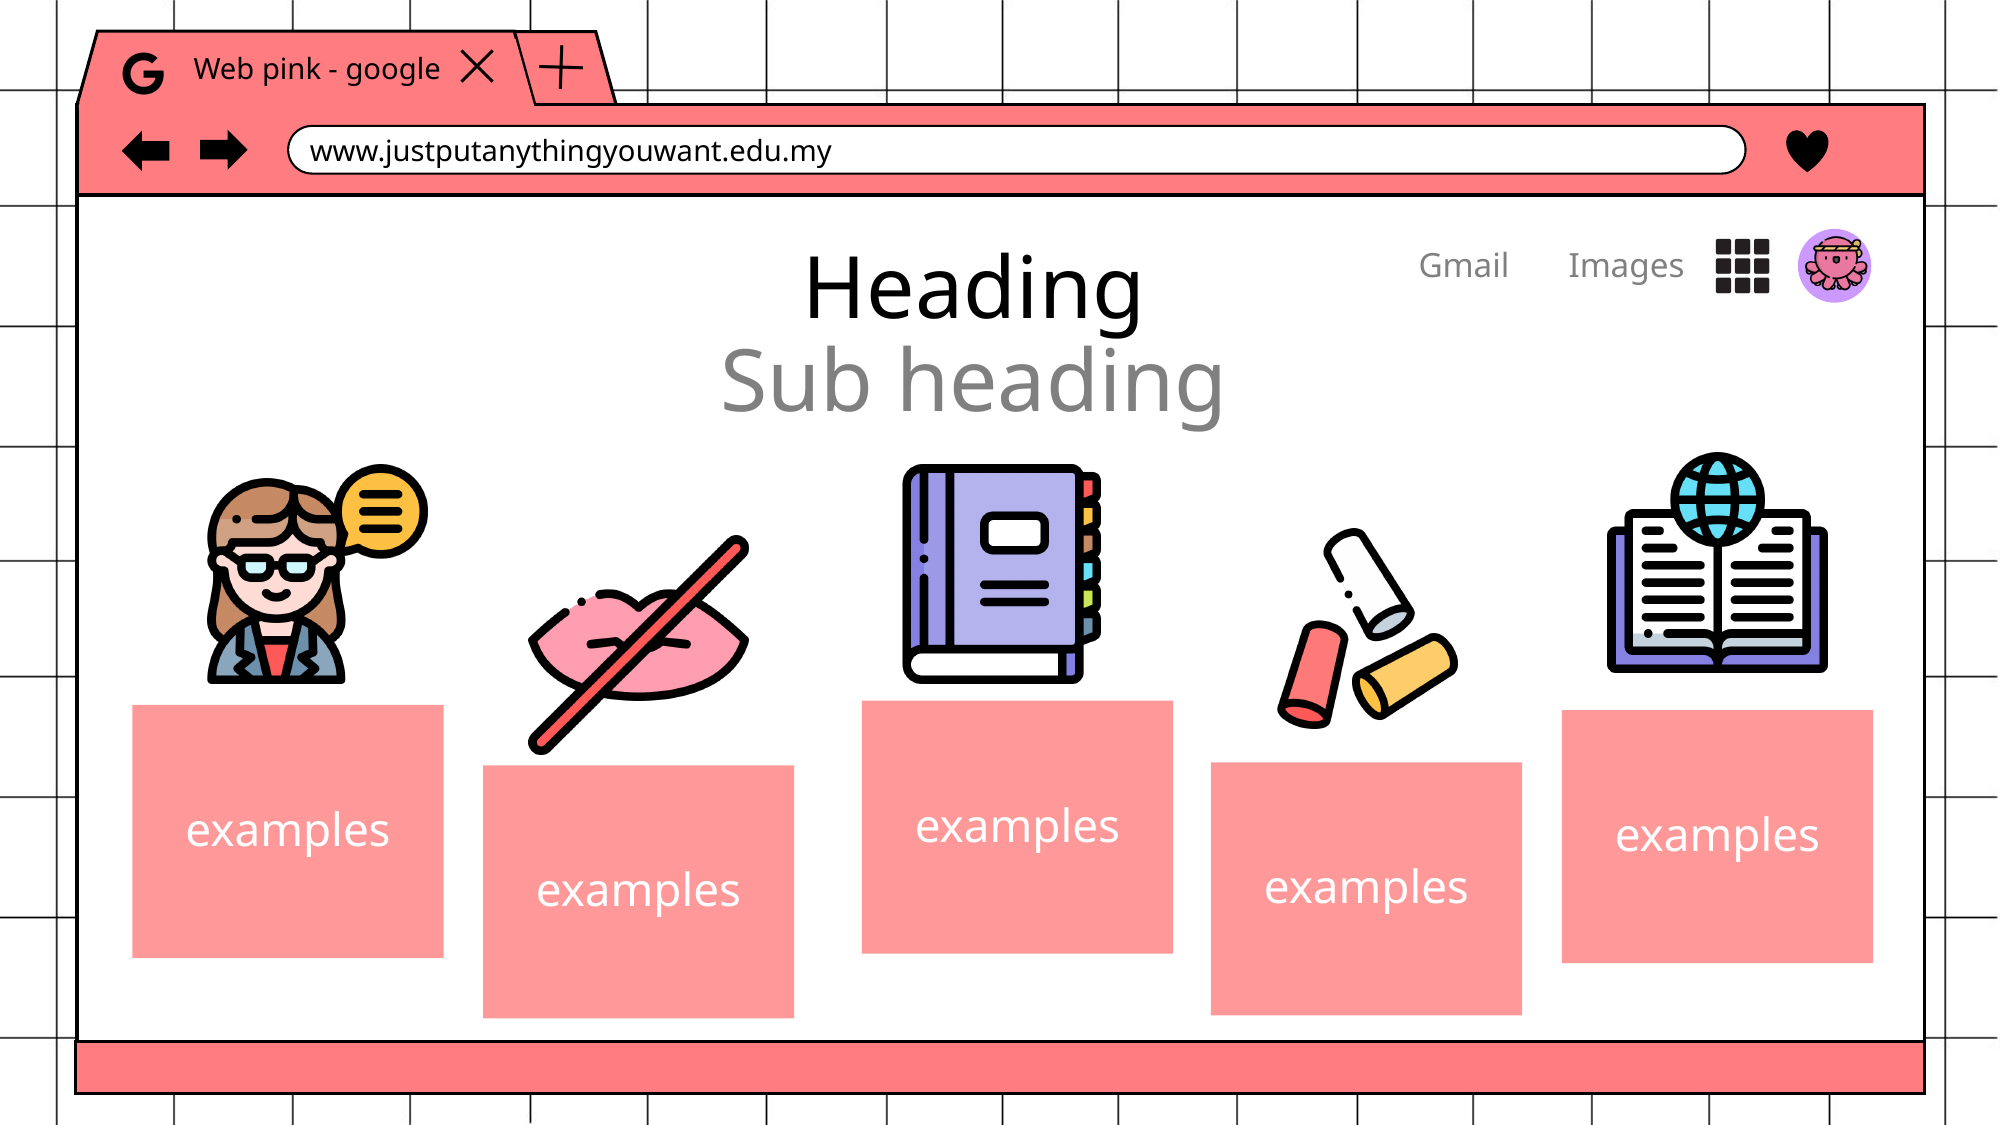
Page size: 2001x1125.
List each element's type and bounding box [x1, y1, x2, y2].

picture [0, 0, 2001, 1125]
text_box [483, 765, 795, 1019]
text_box [861, 700, 1174, 954]
text_box [132, 704, 444, 958]
text_box [75, 31, 1925, 1094]
text_box [1395, 228, 1872, 303]
text_box [1210, 762, 1523, 1016]
text_box [1561, 710, 1874, 964]
